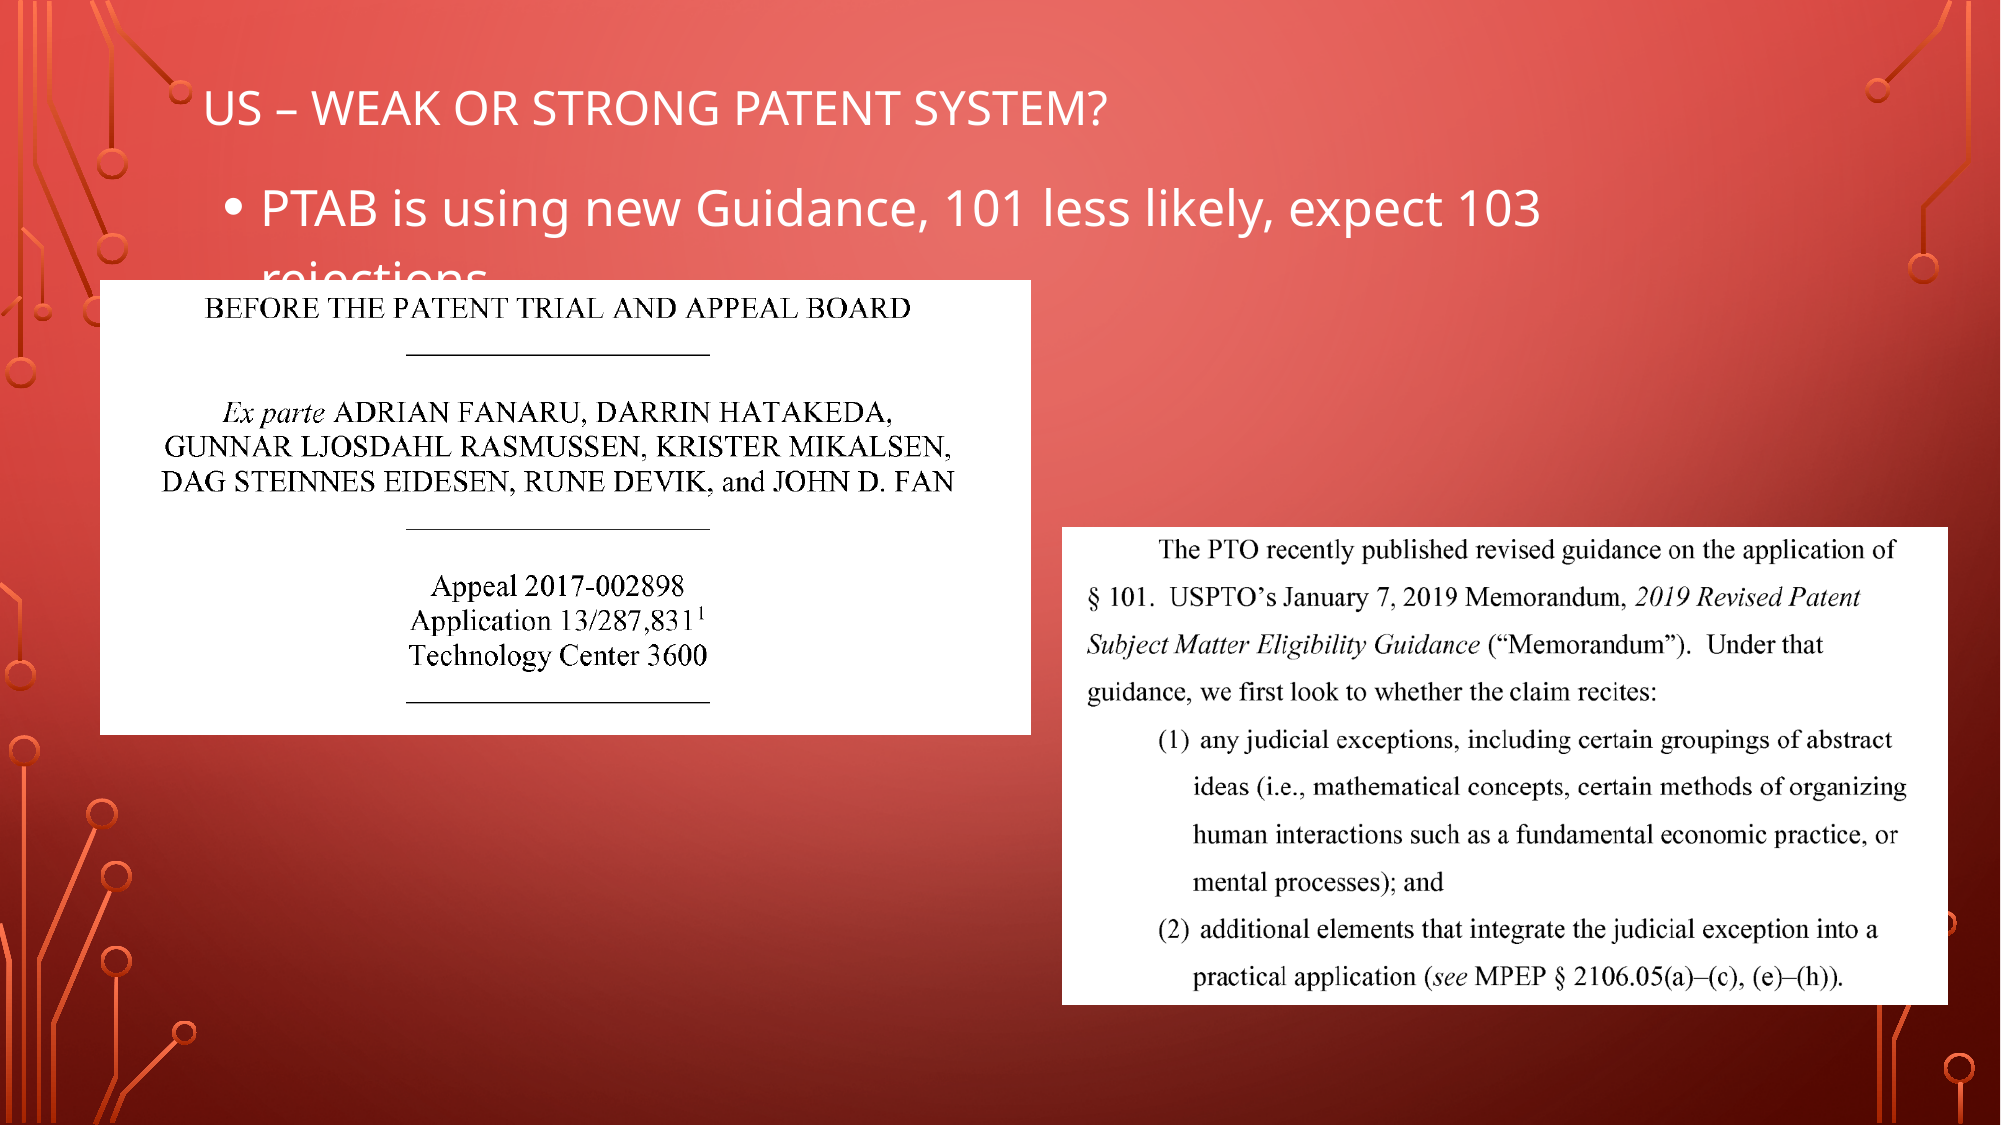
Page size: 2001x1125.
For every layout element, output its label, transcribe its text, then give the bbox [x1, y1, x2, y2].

list PTAB is using new Guidance, 101 less likely, expect 103 rejections [207, 156, 1689, 966]
picture [100, 280, 1032, 735]
picture [1062, 526, 1948, 1006]
title Us – Weak or strong patent system? [187, 77, 1813, 144]
